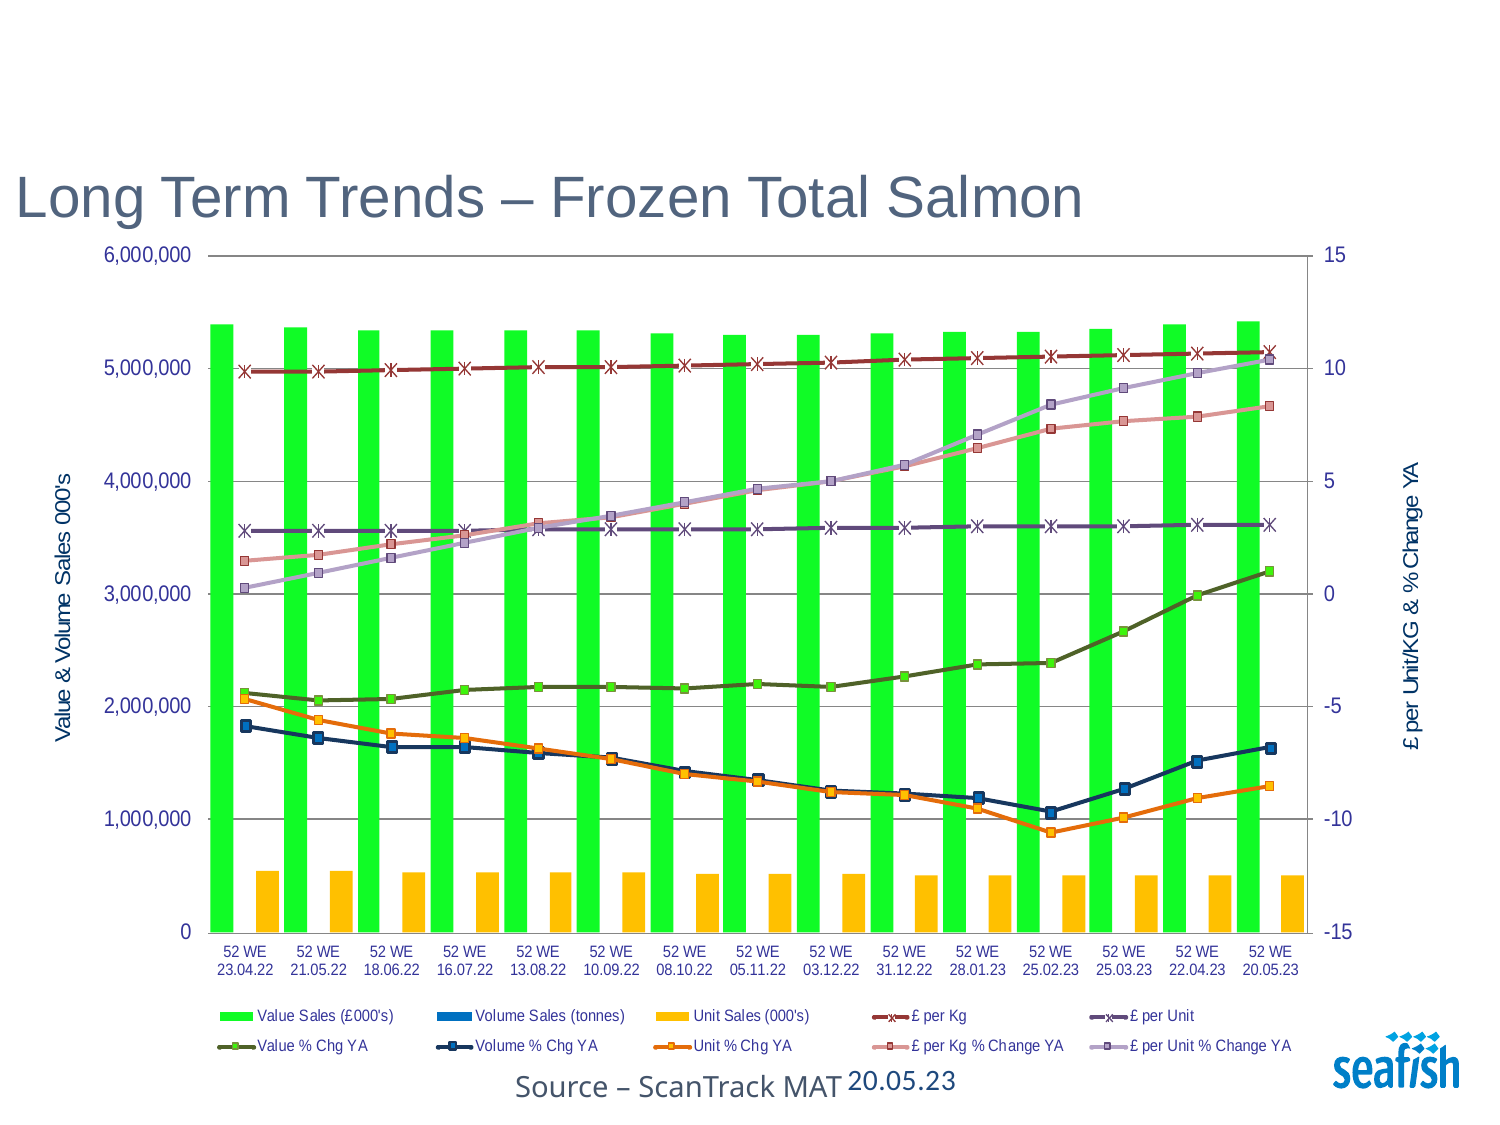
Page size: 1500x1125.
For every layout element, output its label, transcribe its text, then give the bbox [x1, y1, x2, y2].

title Long Term Trends – Frozen Total Salmon [0, 153, 1419, 245]
text_box Source – ScanTrack MAT [0, 1061, 857, 1112]
picture [41, 192, 1459, 1106]
